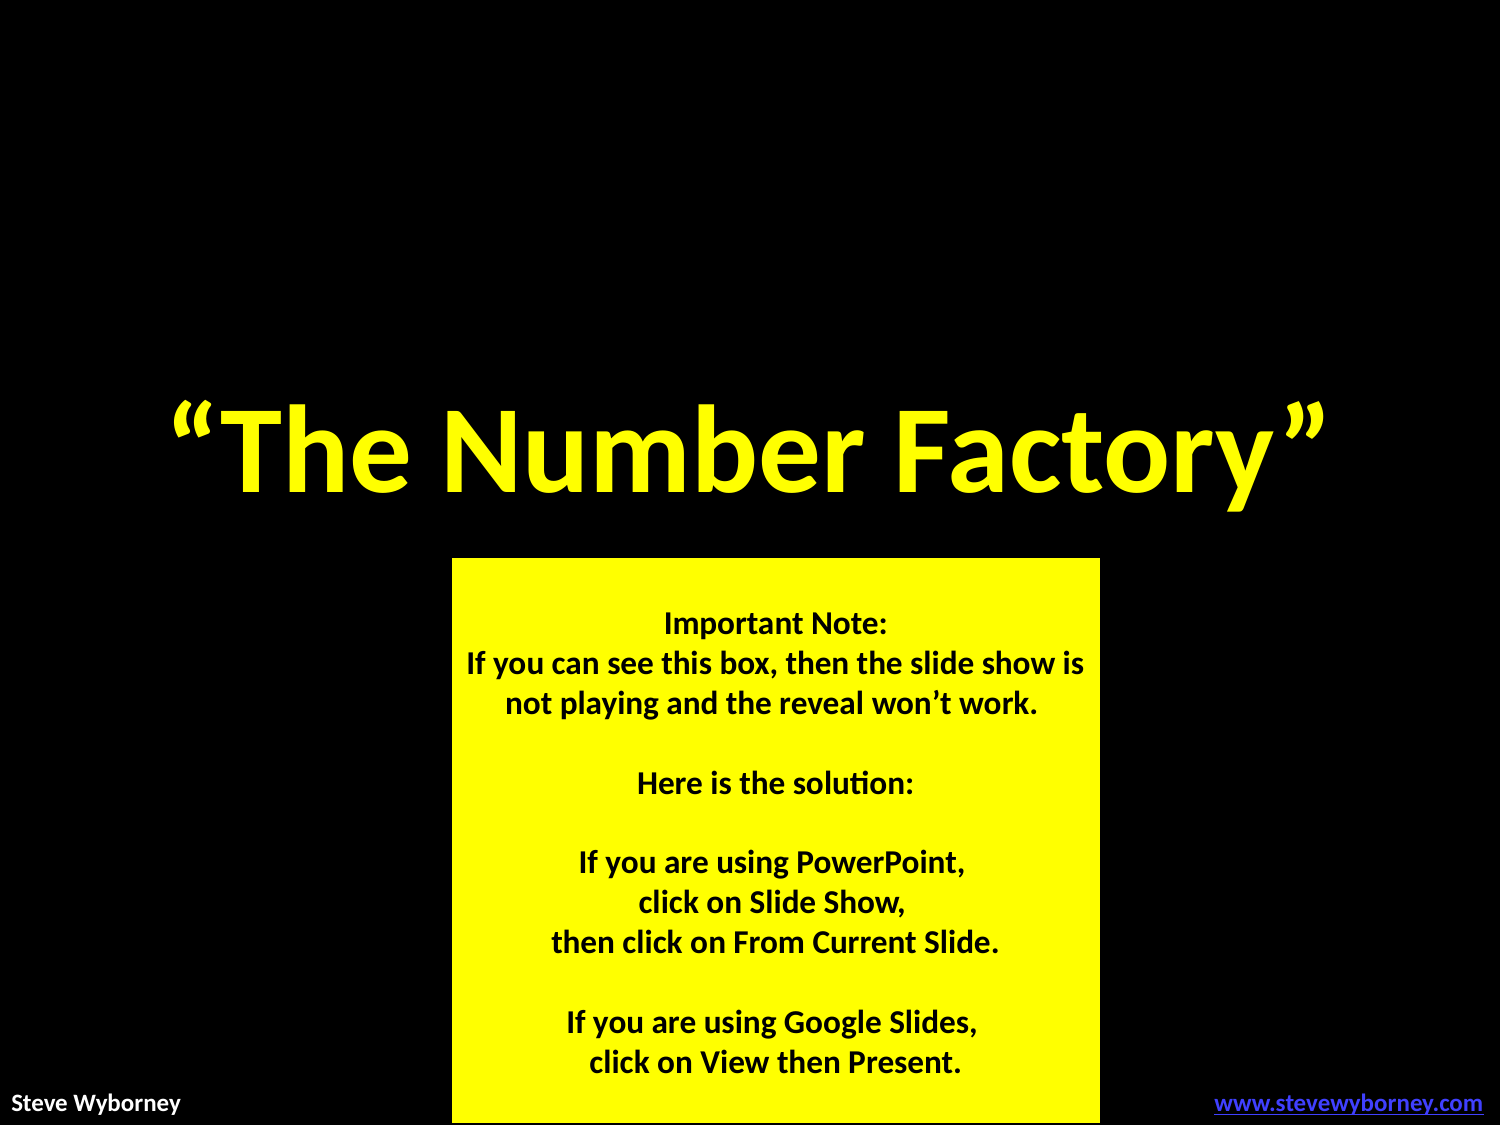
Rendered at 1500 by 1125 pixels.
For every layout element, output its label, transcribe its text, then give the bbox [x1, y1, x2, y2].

text_box “The Number Factory” [0, 321, 1500, 563]
text_box www.stevewyborney.com [1199, 1079, 1499, 1125]
text_box Steve Wyborney [0, 1079, 196, 1125]
text_box Important Note: If you can see this box, then the slide show is not playing and the reveal won’t work. Here is the solution: If you are using PowerPoint, click on Slide Show, then click on From Current Slide. If you are using Google Slides, click on View then Present. [448, 554, 1104, 1125]
